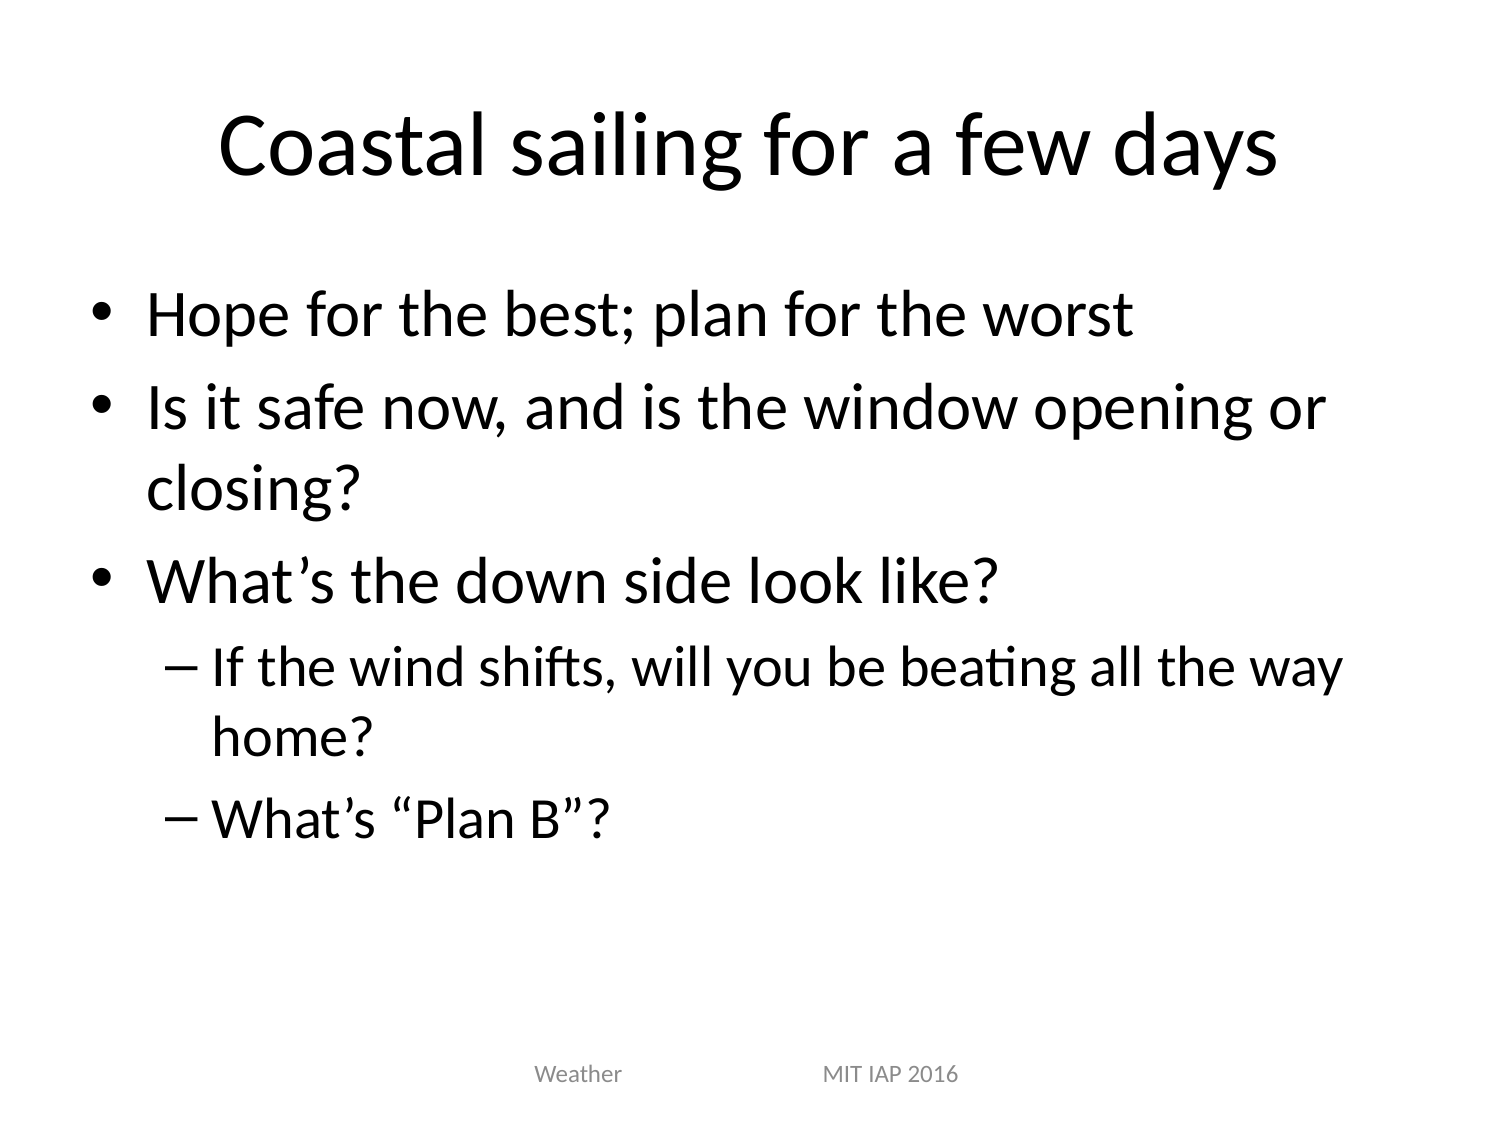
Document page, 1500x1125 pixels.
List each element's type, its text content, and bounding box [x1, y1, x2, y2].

list Hope for the best; plan for the worst Is it safe now, and is the window opening or closing? What’s the down side look like? If the wind shifts, will you be beating all the way home? What’s “Plan B”? [75, 262, 1425, 1005]
title Coastal sailing for a few days [75, 45, 1425, 233]
footer Weather MIT IAP 2016 [512, 1042, 988, 1103]
